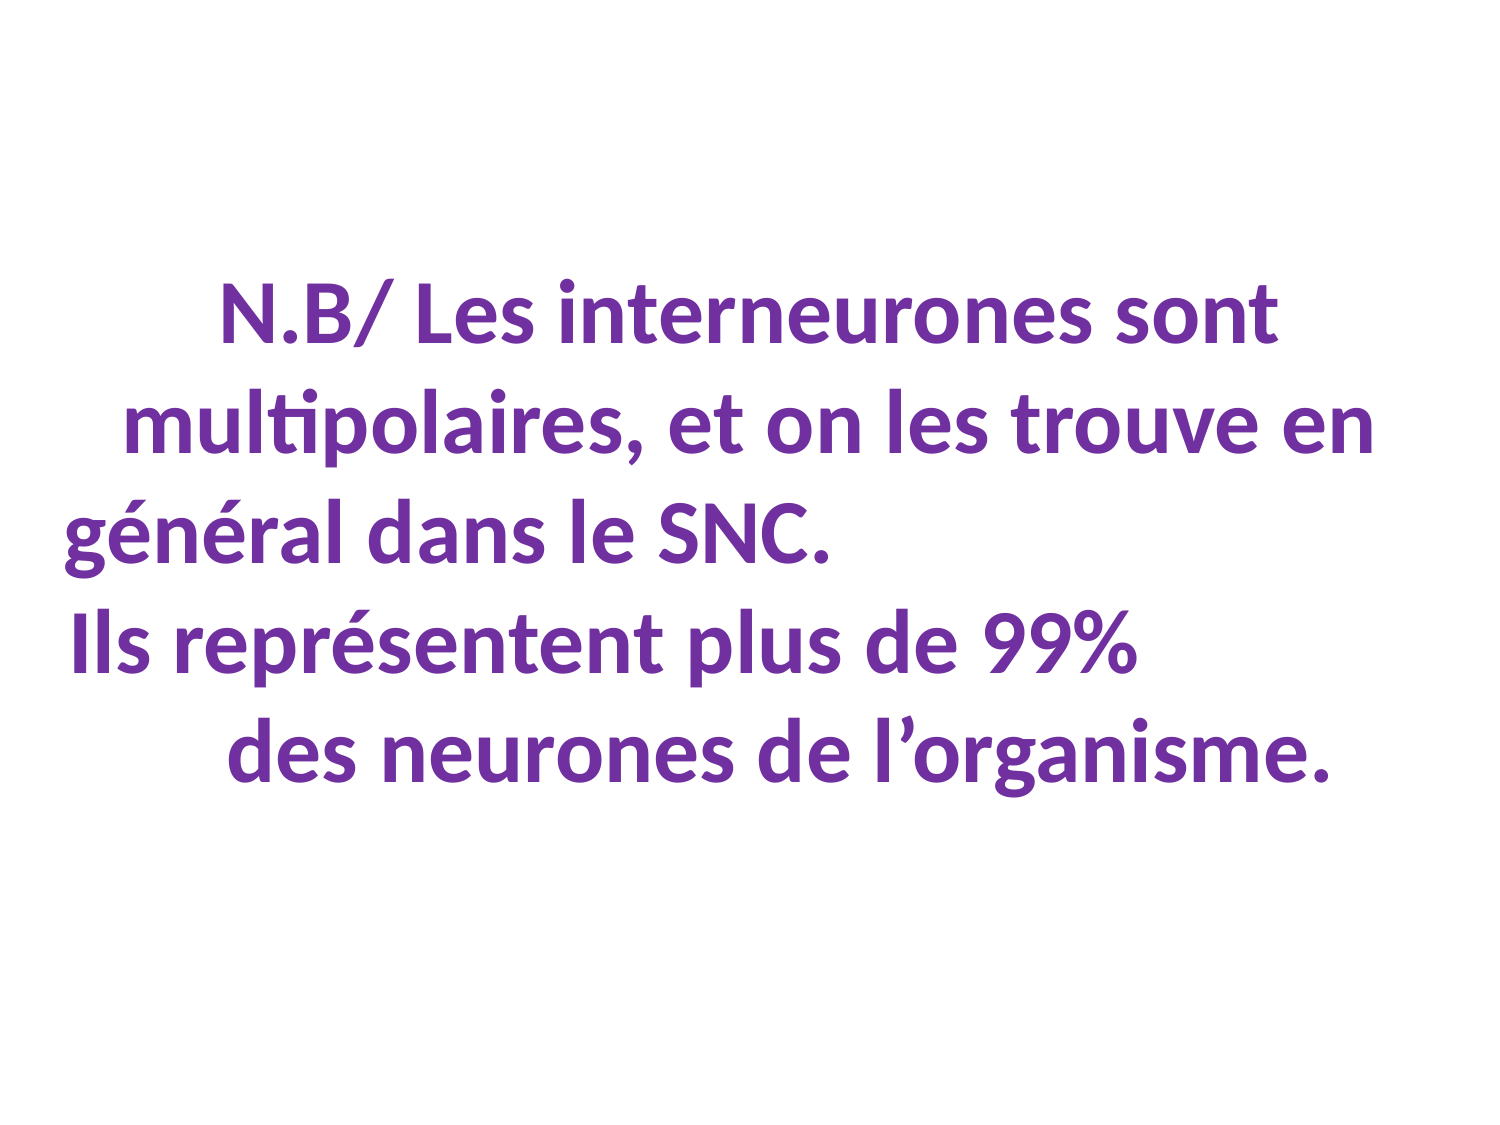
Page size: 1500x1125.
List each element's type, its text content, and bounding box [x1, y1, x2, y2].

title N.B/ Les interneurones sont multipolaires, et on les trouve en général dans le SNC. Ils représentent plus de 99% des neurones de l’organisme. [46, 45, 1454, 1008]
